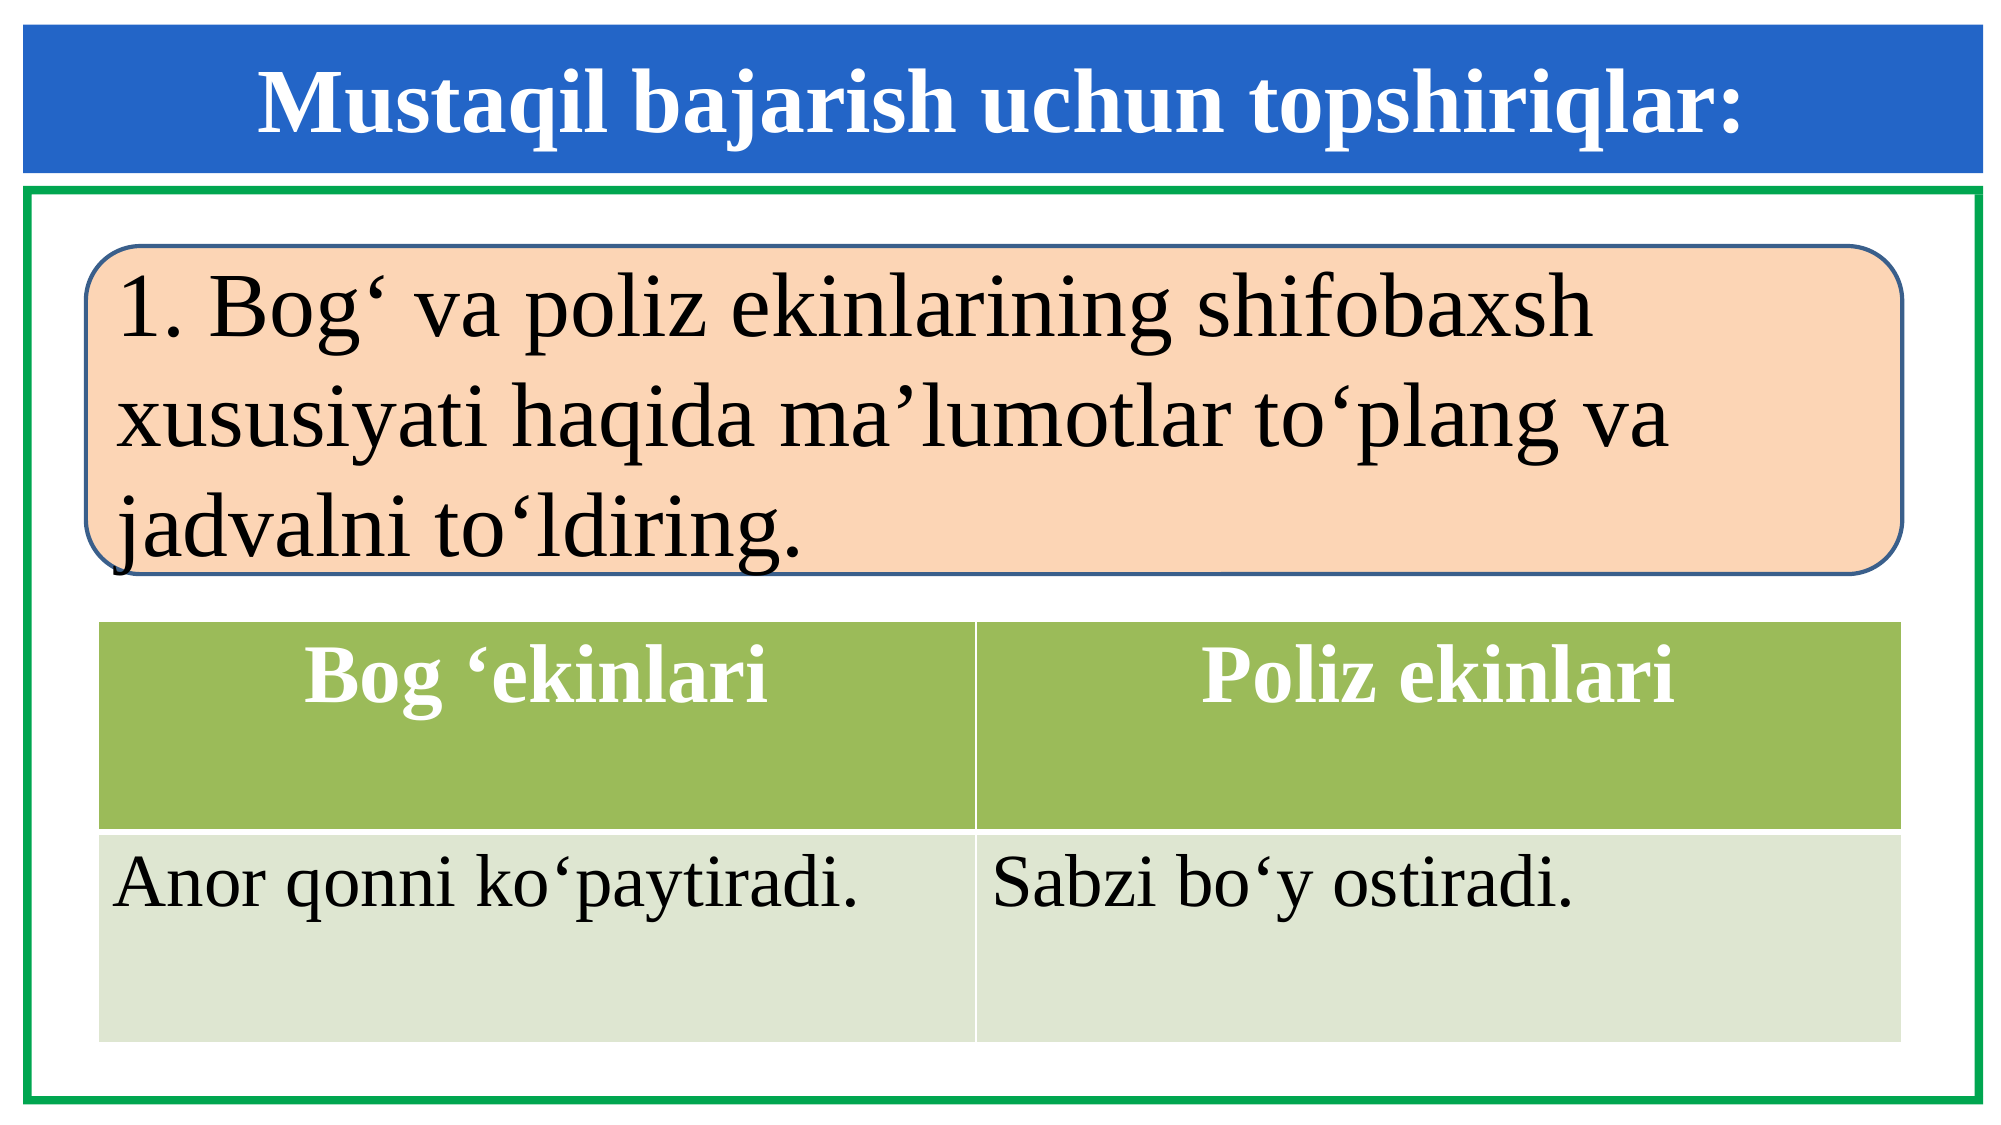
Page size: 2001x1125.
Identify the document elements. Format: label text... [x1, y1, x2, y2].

table_cell Sabzi bo‘y ostiradi. [977, 835, 1901, 1042]
table_cell Anor qonni ko‘paytiradi. [99, 835, 975, 1042]
table_header Bog ‘ekinlari [99, 622, 975, 829]
text_box 1. Bog‘ va poliz ekinlarining shifobaxsh xususiyati haqida ma’lumotlar to‘plang va jadvalni to‘ldiring. [83, 243, 1905, 577]
title Mustaqil bajarish uchun topshiriqlar: [118, 39, 1870, 154]
table_header Poliz ekinlari [977, 622, 1901, 829]
list [78, 219, 1941, 1059]
